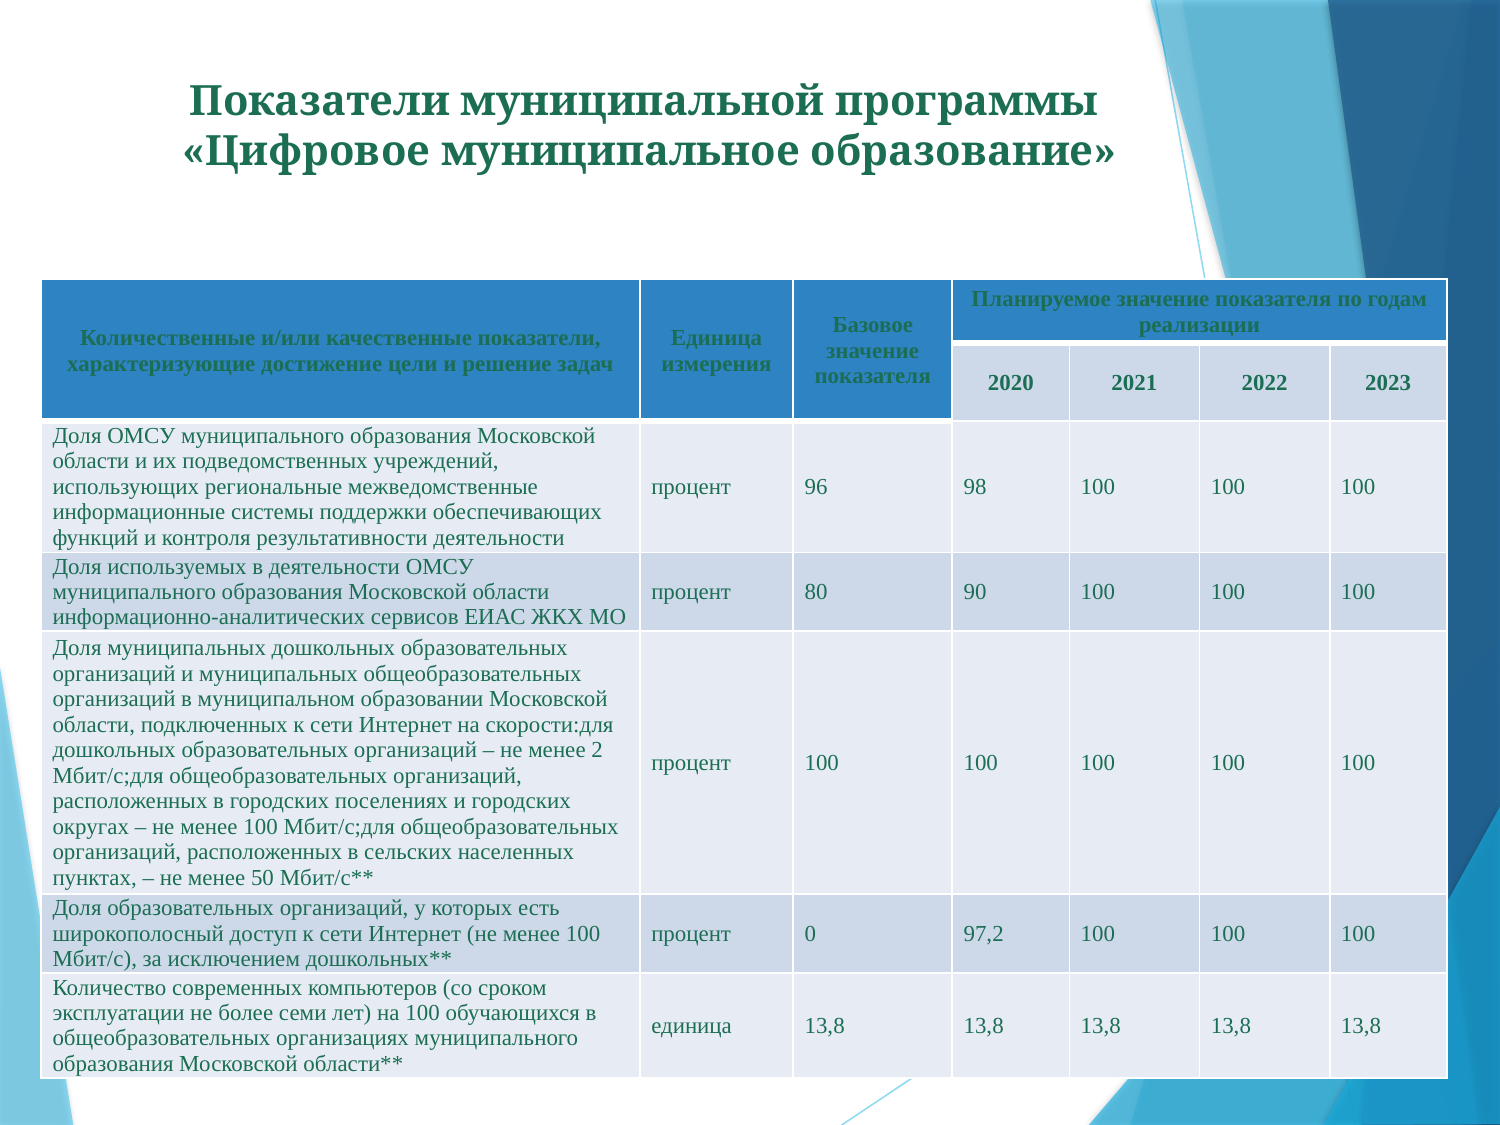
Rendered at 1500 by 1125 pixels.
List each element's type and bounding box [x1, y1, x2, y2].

table_cell [1200, 422, 1329, 552]
table_cell [1070, 553, 1199, 630]
table_cell [953, 553, 1069, 630]
table_cell [794, 895, 951, 972]
table_cell [641, 974, 792, 1077]
table_cell [1070, 346, 1199, 420]
table_cell [641, 895, 792, 972]
table_cell [1331, 422, 1446, 552]
table_cell [42, 974, 639, 1077]
table_cell [953, 346, 1069, 420]
table_cell [953, 974, 1069, 1077]
table_cell [794, 553, 951, 630]
table_header [953, 280, 1446, 340]
table_cell [641, 553, 792, 630]
table_cell [1200, 632, 1329, 893]
table_header [641, 280, 792, 418]
table_cell [953, 632, 1069, 893]
table_cell [953, 422, 1069, 552]
table_cell [953, 895, 1069, 972]
table_cell [1331, 553, 1446, 630]
table_cell [1070, 974, 1199, 1077]
table_cell [42, 553, 639, 630]
table_cell [794, 632, 951, 893]
title [88, 66, 1211, 256]
table_cell [794, 424, 951, 552]
table_cell [1331, 974, 1446, 1077]
table_cell [1200, 553, 1329, 630]
table_cell [1070, 632, 1199, 893]
table_cell [1331, 346, 1446, 420]
table_cell [641, 632, 792, 893]
table_cell [1200, 346, 1329, 420]
table_cell [641, 424, 792, 552]
table_cell [1200, 895, 1329, 972]
table_header [794, 280, 951, 418]
table_cell [1200, 974, 1329, 1077]
table_cell [794, 974, 951, 1077]
table_cell [42, 895, 639, 972]
table_cell [42, 632, 639, 893]
table_cell [1331, 632, 1446, 893]
table_cell [1331, 895, 1446, 972]
table_cell [42, 424, 639, 552]
table_cell [1070, 422, 1199, 552]
table_cell [1070, 895, 1199, 972]
table_header [42, 280, 639, 418]
